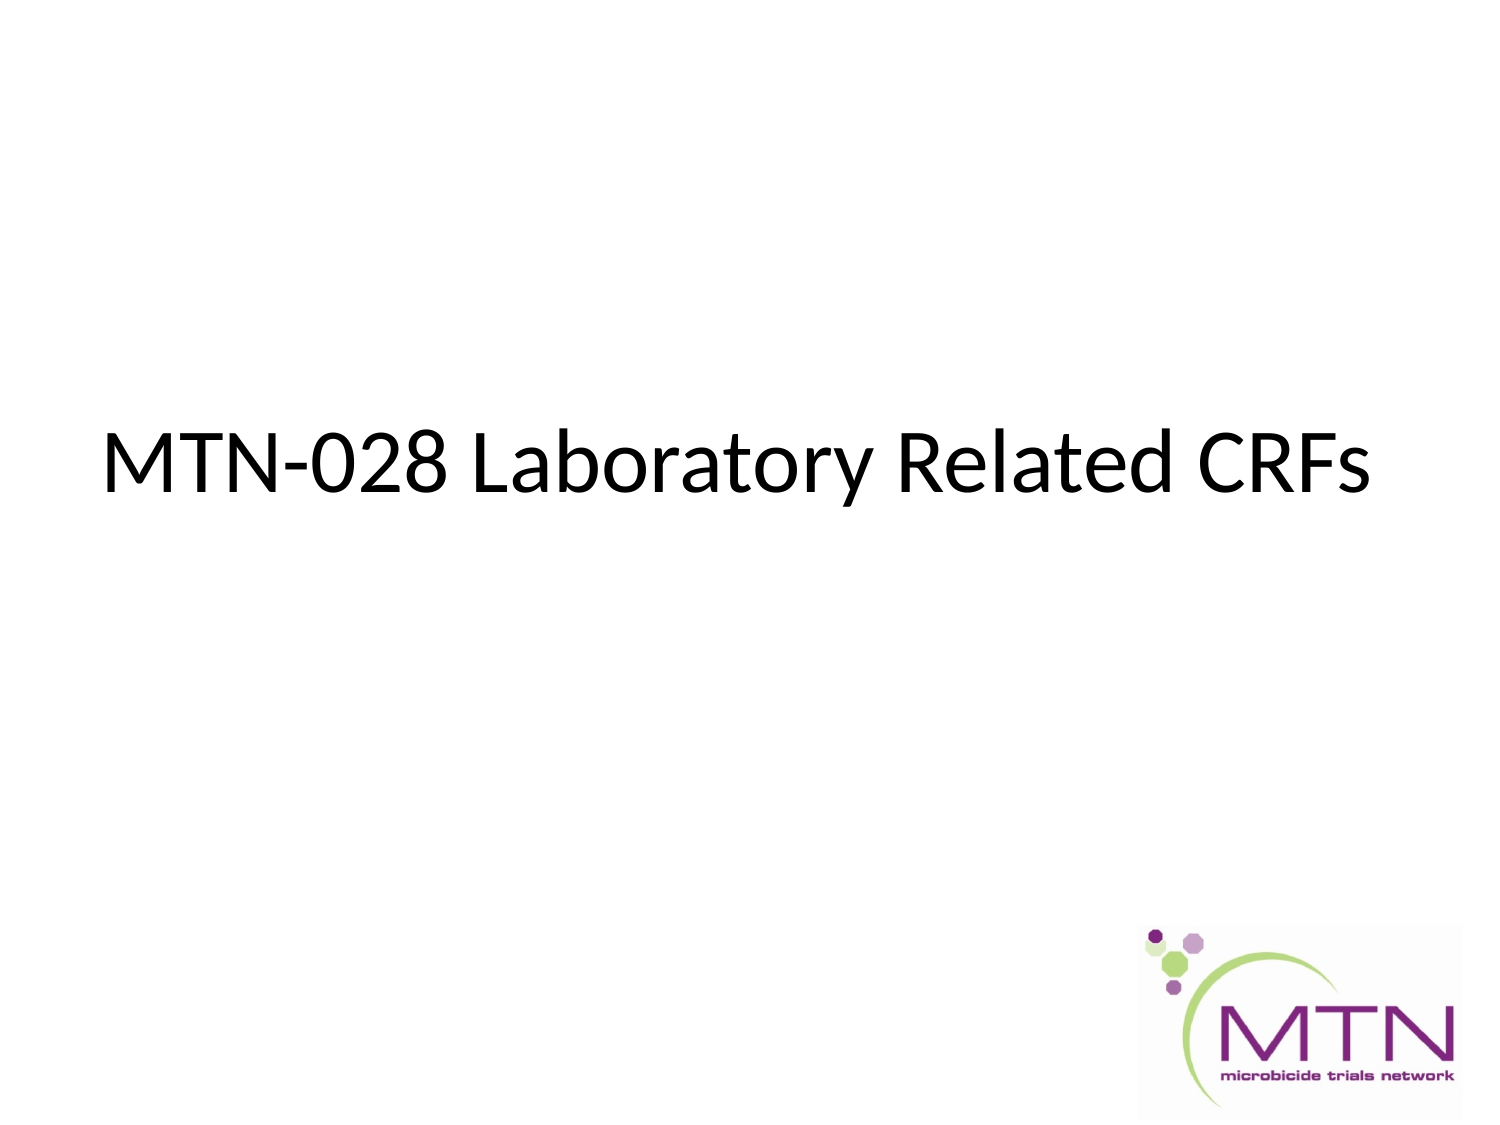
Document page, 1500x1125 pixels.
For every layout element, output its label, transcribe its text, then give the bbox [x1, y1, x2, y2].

title MTN-028 Laboratory Related CRFs [62, 362, 1413, 550]
picture [1137, 925, 1464, 1120]
